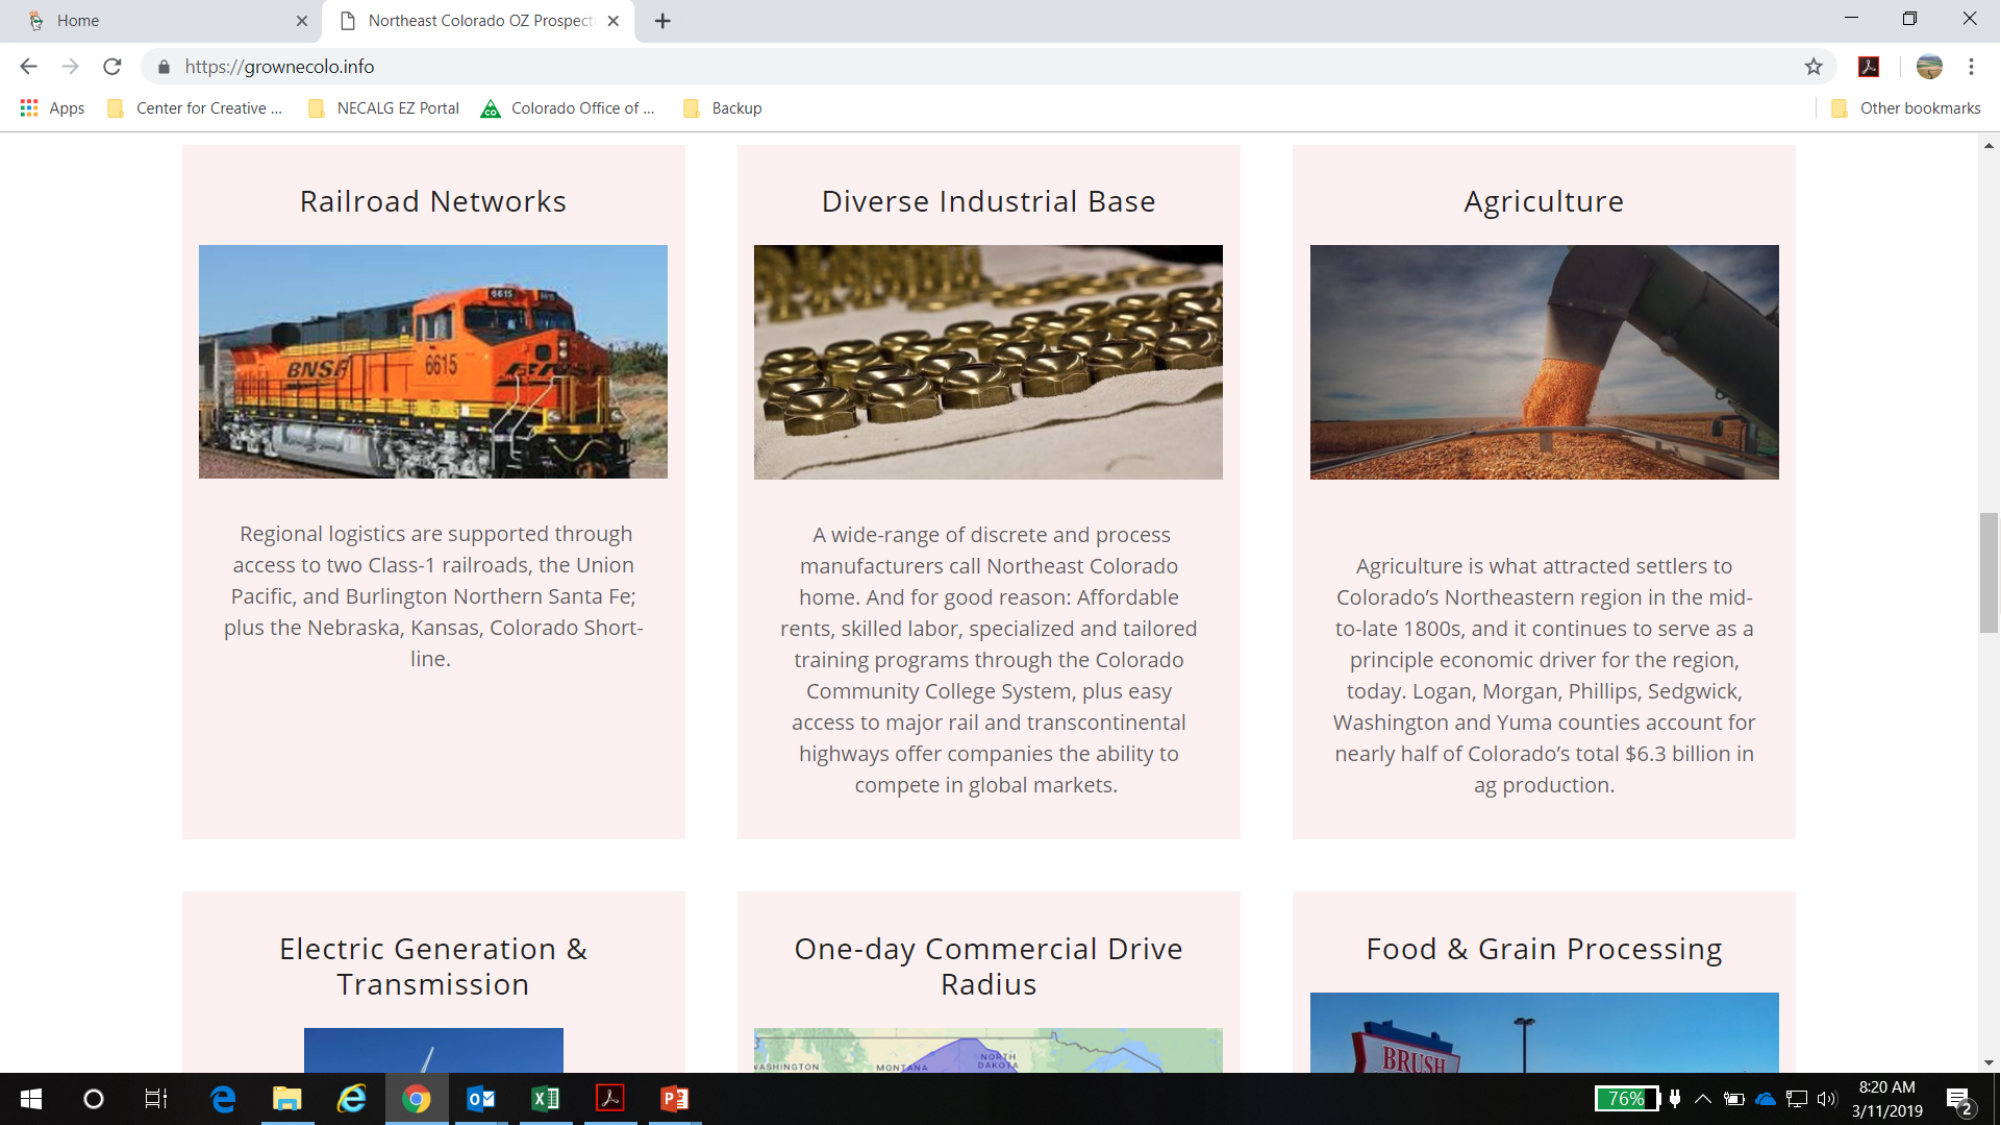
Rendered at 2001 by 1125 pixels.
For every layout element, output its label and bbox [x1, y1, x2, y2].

list [0, 0, 2000, 1125]
